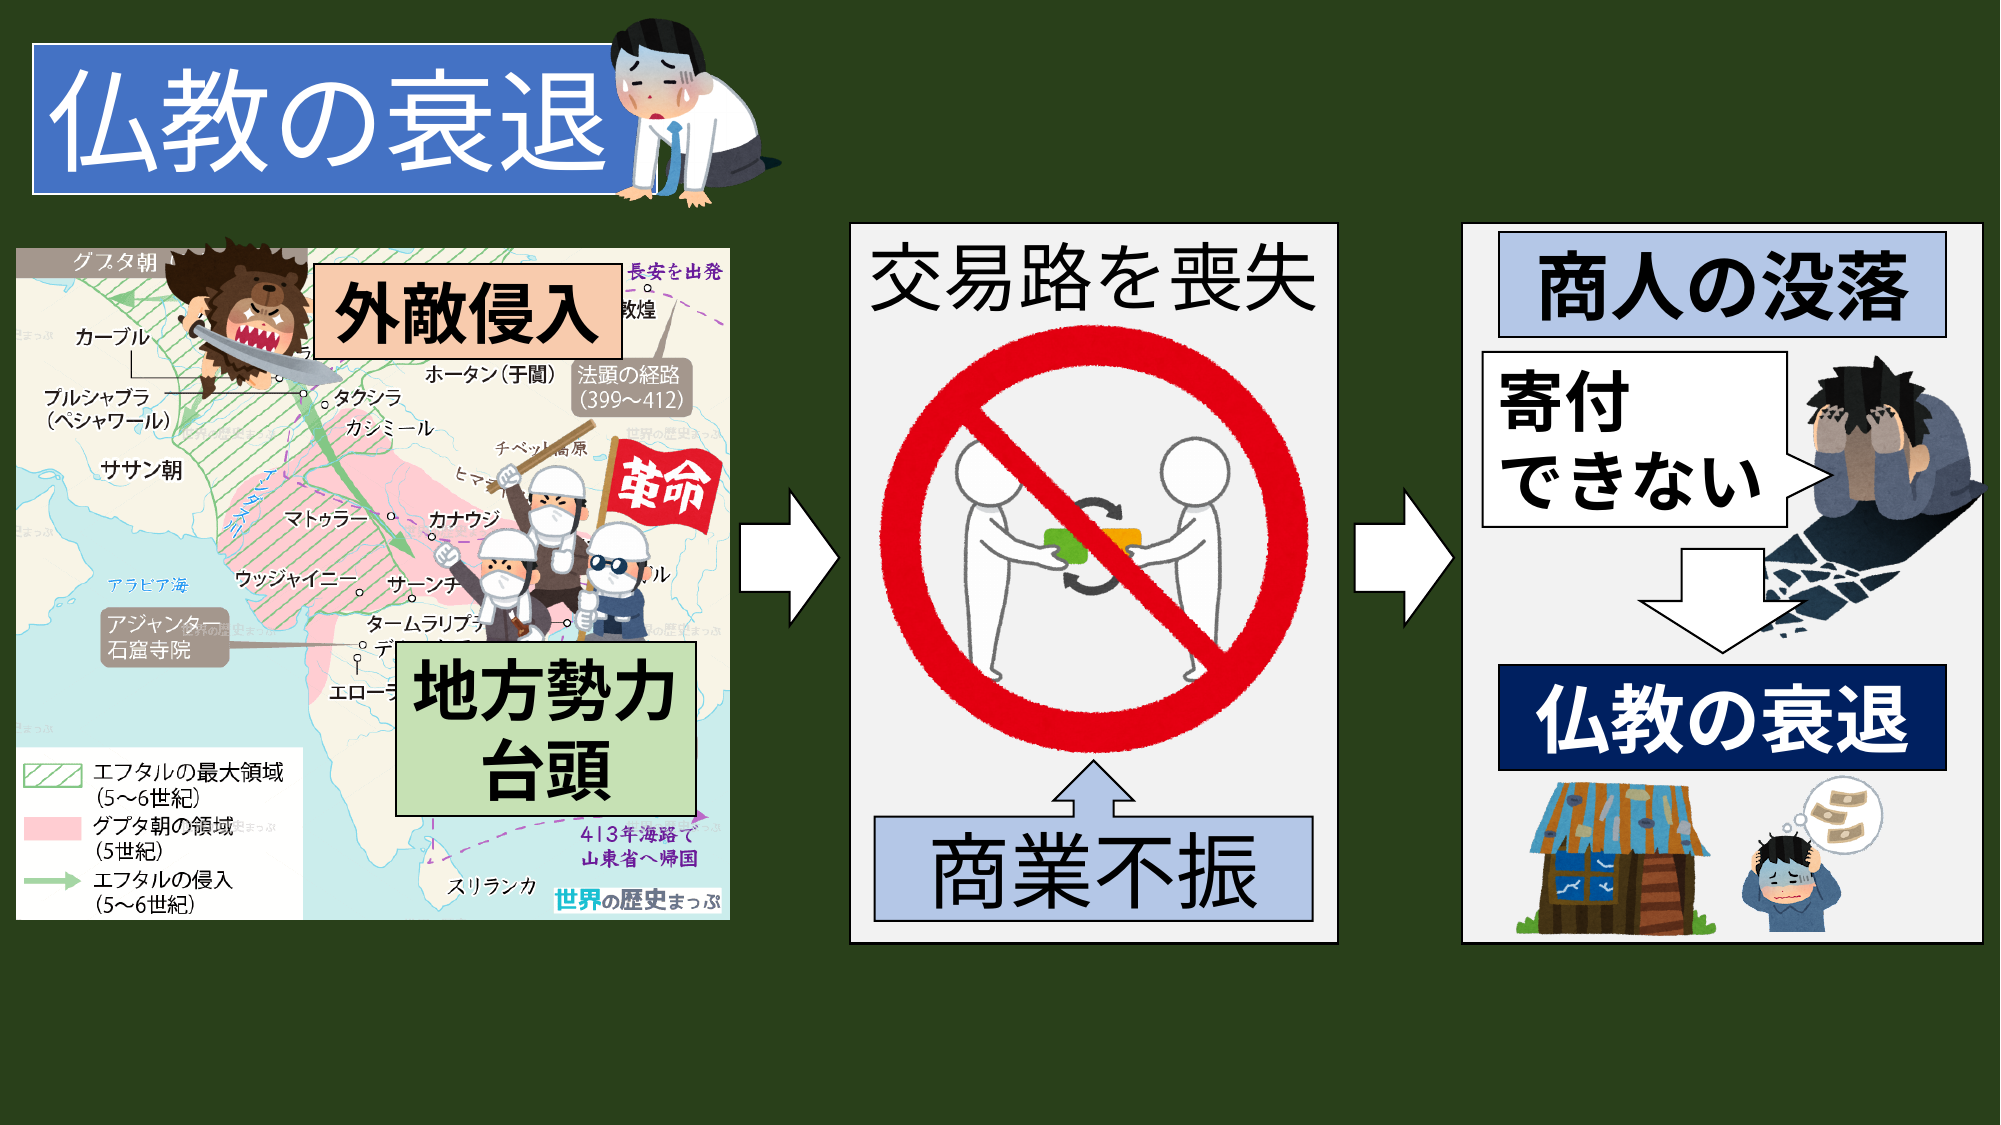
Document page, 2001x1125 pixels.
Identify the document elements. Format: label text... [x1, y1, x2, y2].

text_box [738, 486, 841, 630]
text_box 商業不振 [873, 761, 1314, 922]
text_box [1353, 486, 1456, 630]
picture [1706, 351, 1998, 644]
text_box 商人の没落 [1498, 231, 1947, 338]
picture [16, 232, 730, 920]
text_box 寄付 できない [1481, 350, 1789, 528]
picture [1735, 775, 1892, 932]
picture [866, 317, 1321, 761]
text_box 仏教の衰退 [32, 43, 601, 195]
text_box [1636, 547, 1740, 655]
text_box [1461, 222, 1984, 945]
picture [1510, 771, 1723, 944]
picture [601, 13, 789, 212]
text_box 交易路を喪失 [849, 222, 1339, 945]
text_box 仏教の衰退 [1498, 664, 1947, 771]
